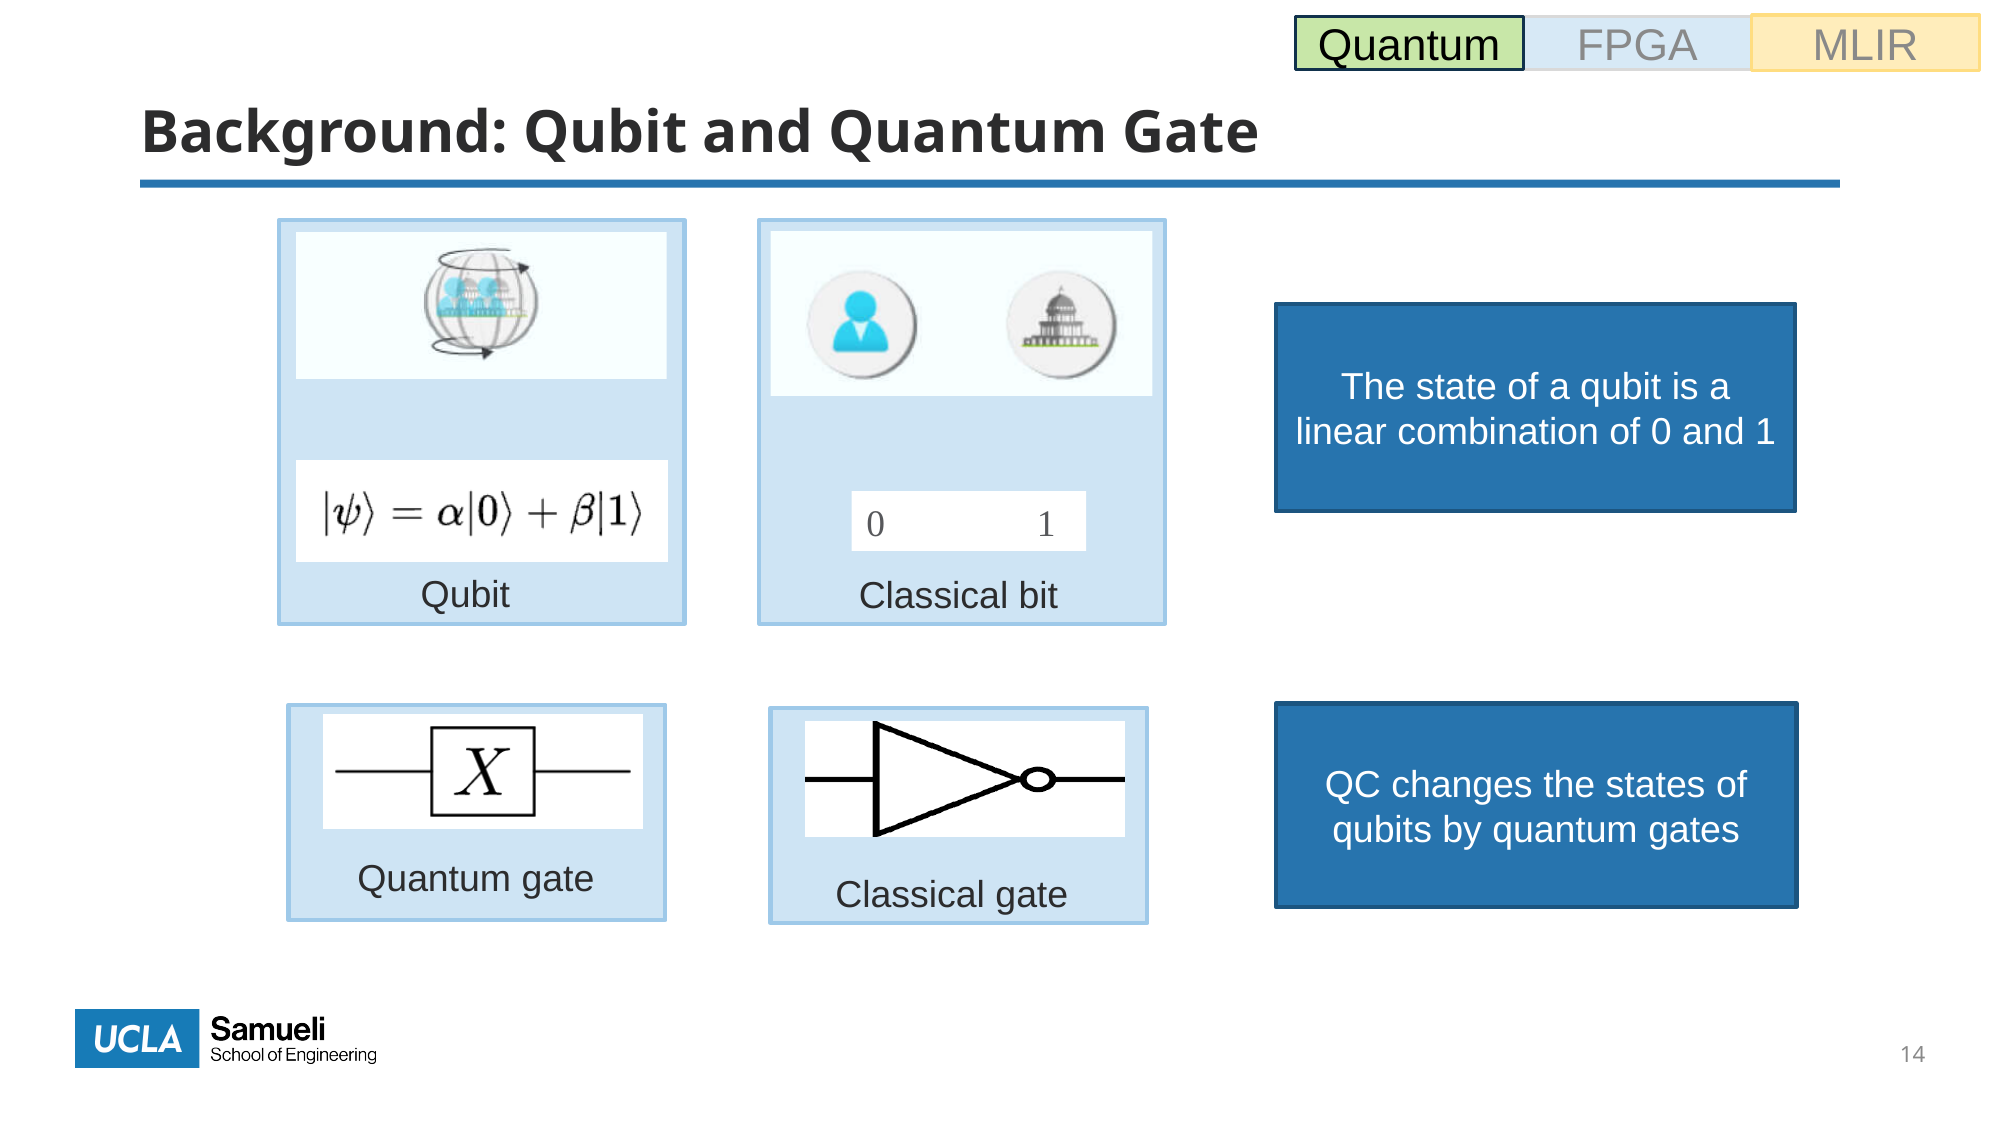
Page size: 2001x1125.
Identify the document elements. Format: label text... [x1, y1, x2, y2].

picture [75, 1009, 376, 1068]
picture [295, 460, 668, 562]
text_box Quantum [1293, 15, 1525, 71]
text_box [757, 218, 1167, 626]
text_box Quantum gate [342, 846, 612, 907]
picture [804, 721, 1125, 837]
text_box Classical bit [843, 563, 1114, 624]
picture [295, 231, 667, 379]
text_box Qubit [405, 570, 530, 623]
picture [770, 230, 1153, 396]
picture [322, 714, 643, 829]
text_box MLIR [1749, 13, 1982, 73]
text_box [286, 703, 667, 922]
text_box QC changes the states of qubits by quantum gates [1274, 701, 1799, 909]
text_box [768, 706, 1149, 925]
slide_number 14 [1899, 1040, 2000, 1110]
title Background: Qubit and Quantum Gate [140, 102, 1882, 166]
text_box [277, 218, 687, 626]
text_box Classical gate [820, 862, 1090, 923]
text_box FPGA [1525, 15, 1749, 71]
text_box 0 1 [851, 491, 1087, 551]
text_box The state of a qubit is a linear combination of 0 and 1 [1274, 302, 1797, 513]
